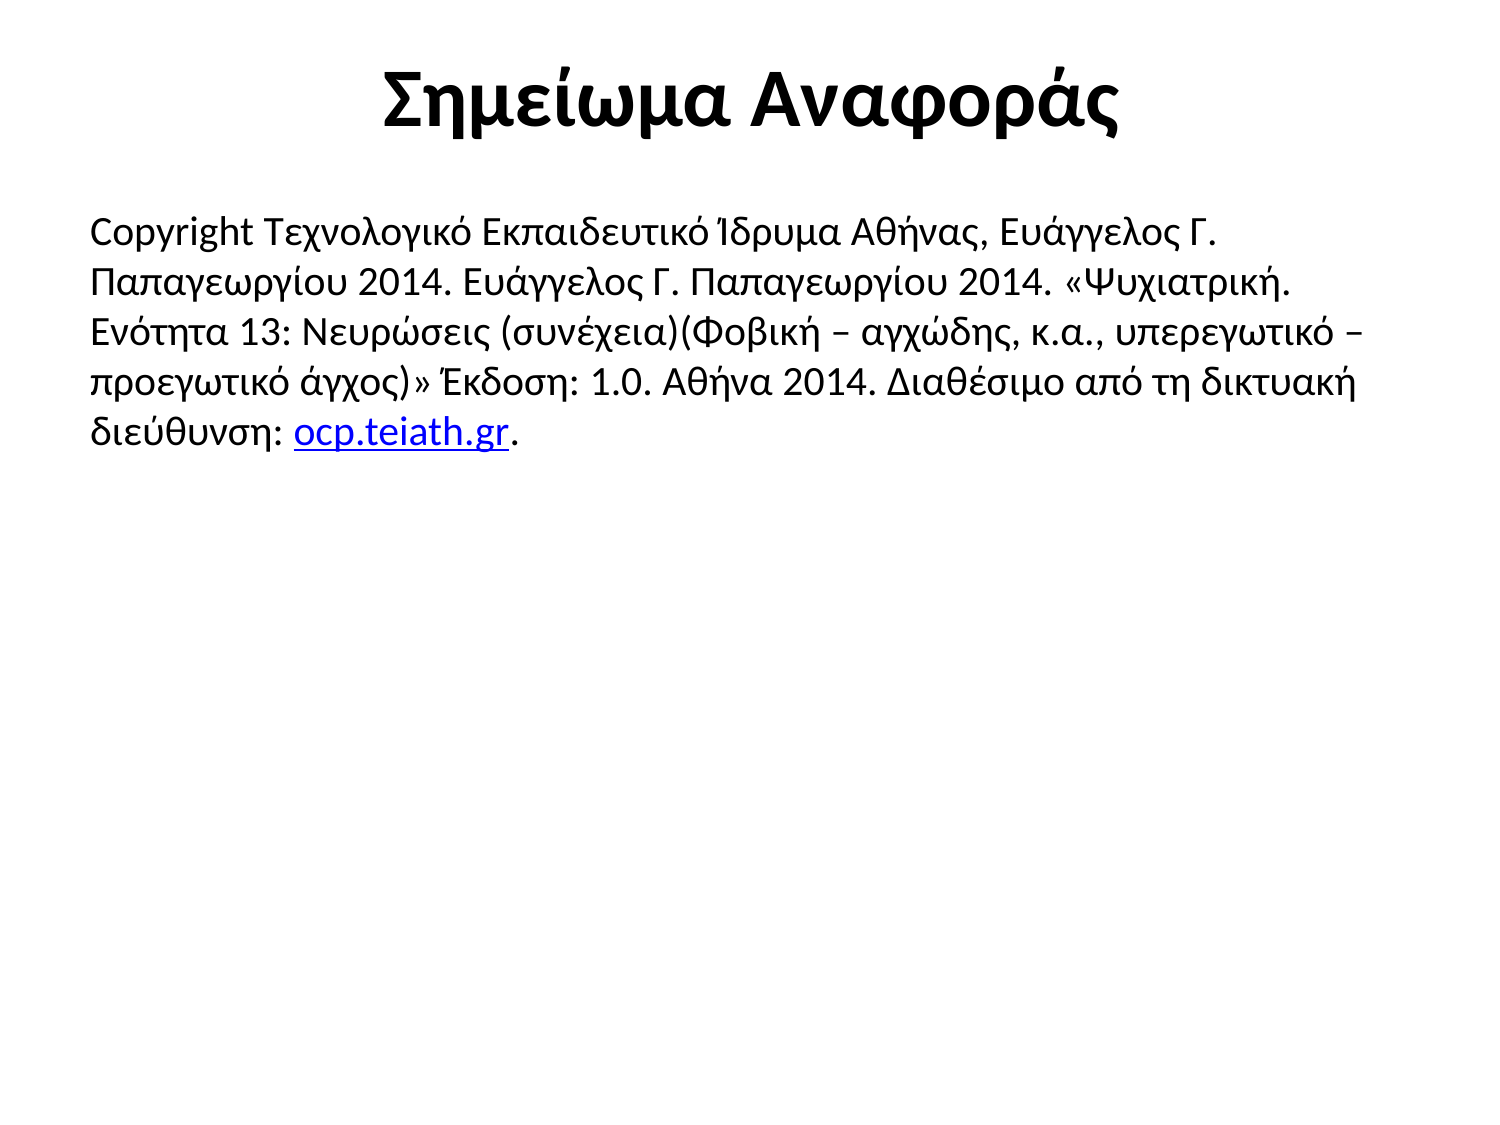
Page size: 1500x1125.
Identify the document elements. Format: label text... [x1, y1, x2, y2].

title Σημείωμα Αναφοράς [76, 19, 1427, 169]
list Copyright Τεχνολογικό Εκπαιδευτικό Ίδρυμα Αθήνας, Ευάγγελος Γ. Παπαγεωργίου 2014. Ευάγγελος Γ. Παπαγεωργίου 2014. «Ψυχιατρική. Ενότητα 13: Νευρώσεις (συνέχεια)(Φοβική – αγχώδης, κ.α., υπερεγωτικό – προεγωτικό άγχος)» Έκδοση: 1.0. Αθήνα 2014. Διαθέσιμο από τη δικτυακή διεύθυνση: ocp.teiath.gr. [75, 196, 1425, 1024]
